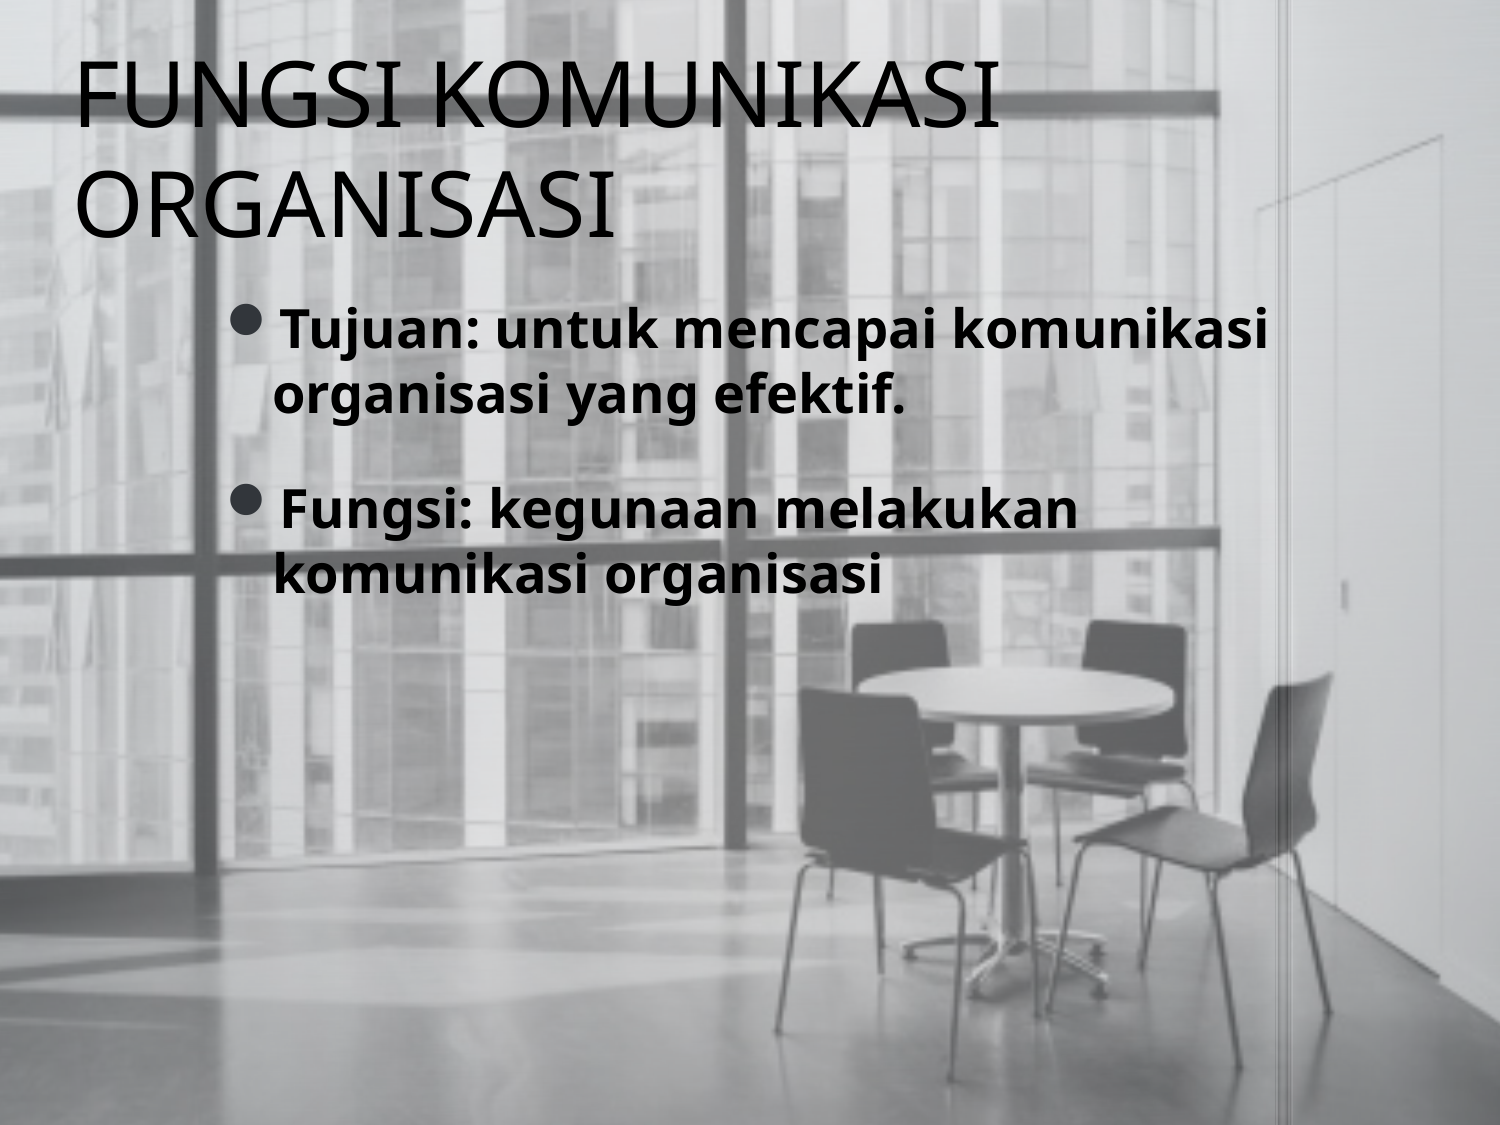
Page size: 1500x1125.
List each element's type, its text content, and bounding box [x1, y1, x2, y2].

title FUNGSI KOMUNIKASI ORGANISASI [57, 86, 1466, 207]
list Tujuan: untuk mencapai komunikasi organisasi yang efektif. Fungsi: kegunaan melakukan komunikasi organisasi [210, 287, 1418, 972]
